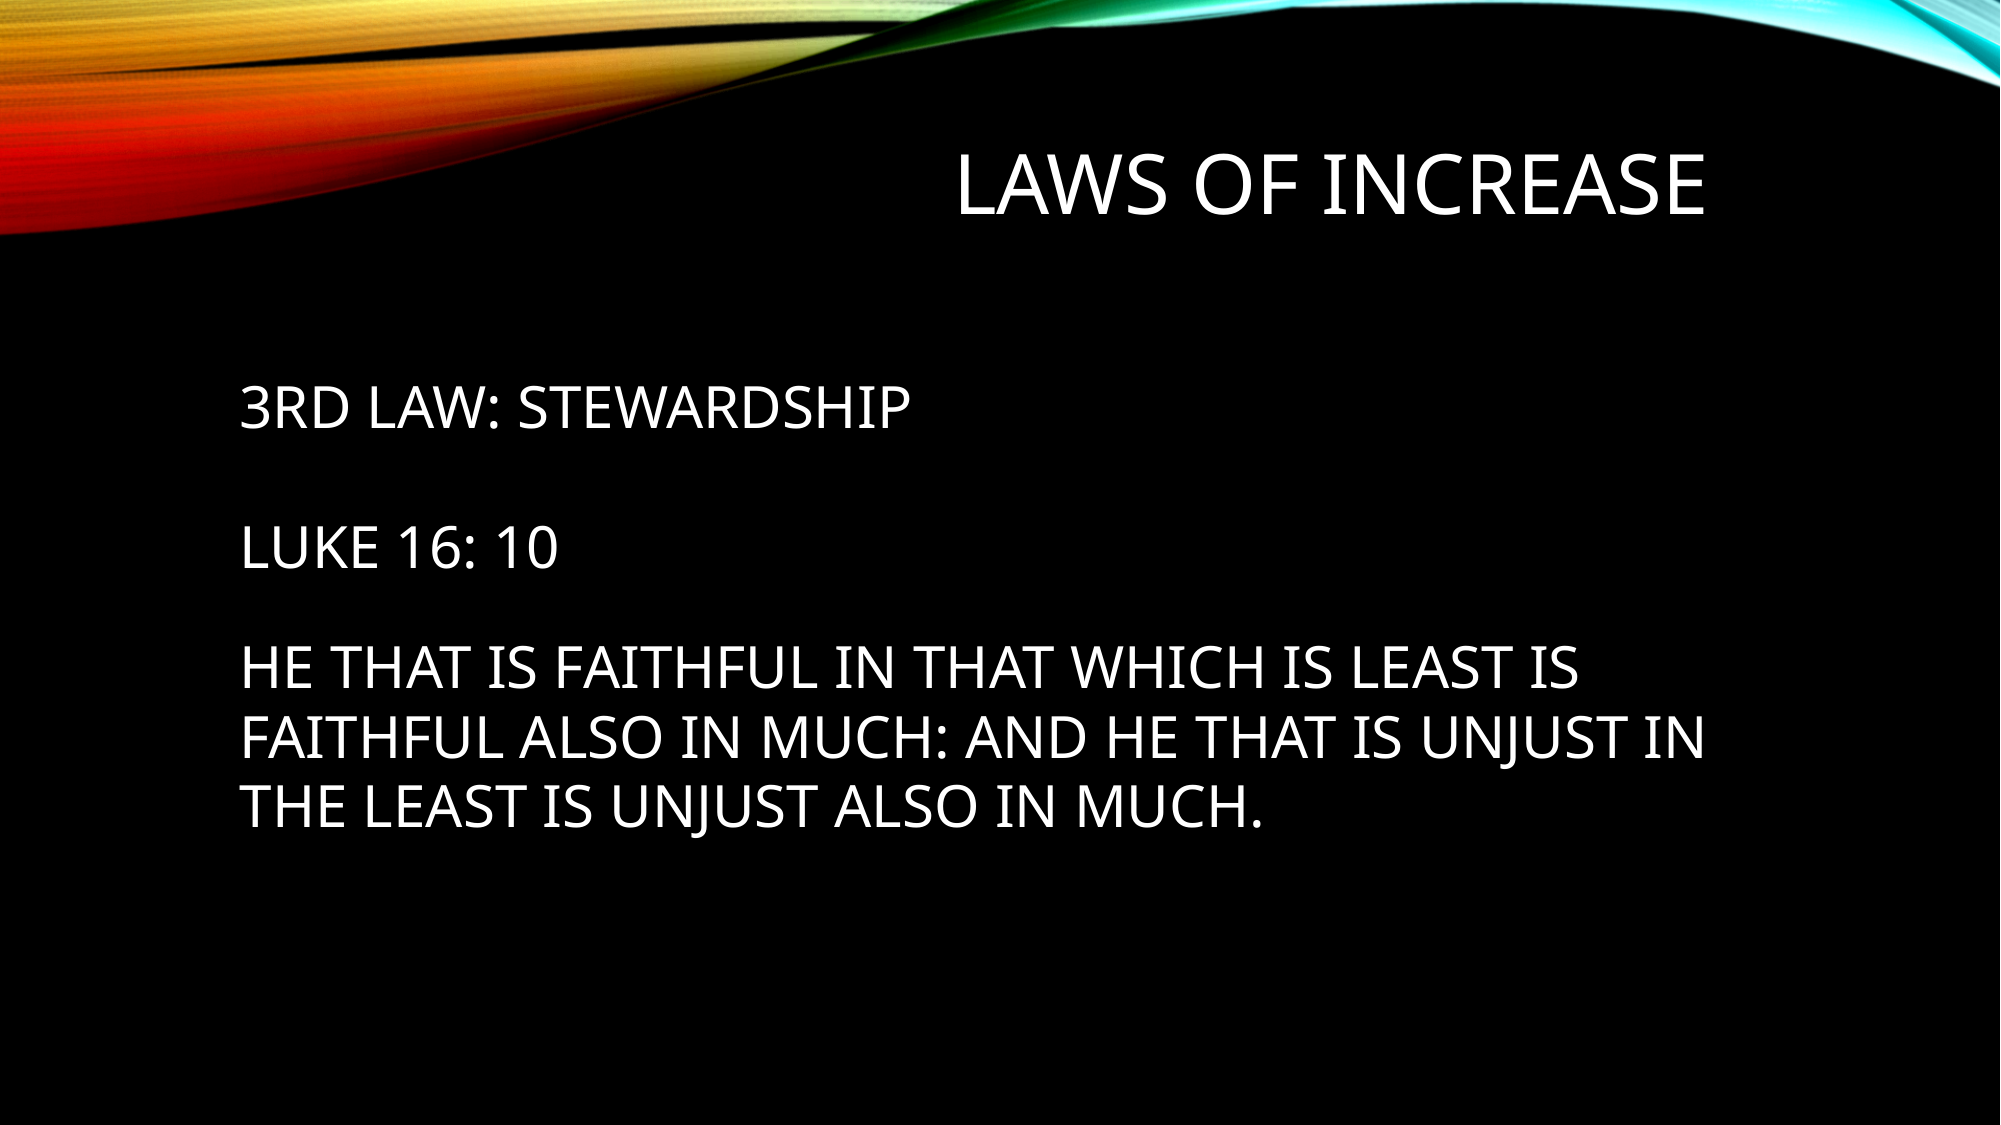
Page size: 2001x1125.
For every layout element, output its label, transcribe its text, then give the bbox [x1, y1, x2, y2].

picture [0, 0, 2000, 237]
text_box 3RD LAW: STEWARDSHIP LUKE 16: 10 HE THAT IS FAITHFUL IN THAT WHICH IS LEAST IS FAITHFUL ALSO IN MUCH: AND HE THAT IS UNJUST IN THE LEAST IS UNJUST ALSO IN MUCH. [225, 362, 1825, 847]
text_box LAWS OF INCREASE [837, 112, 1825, 263]
